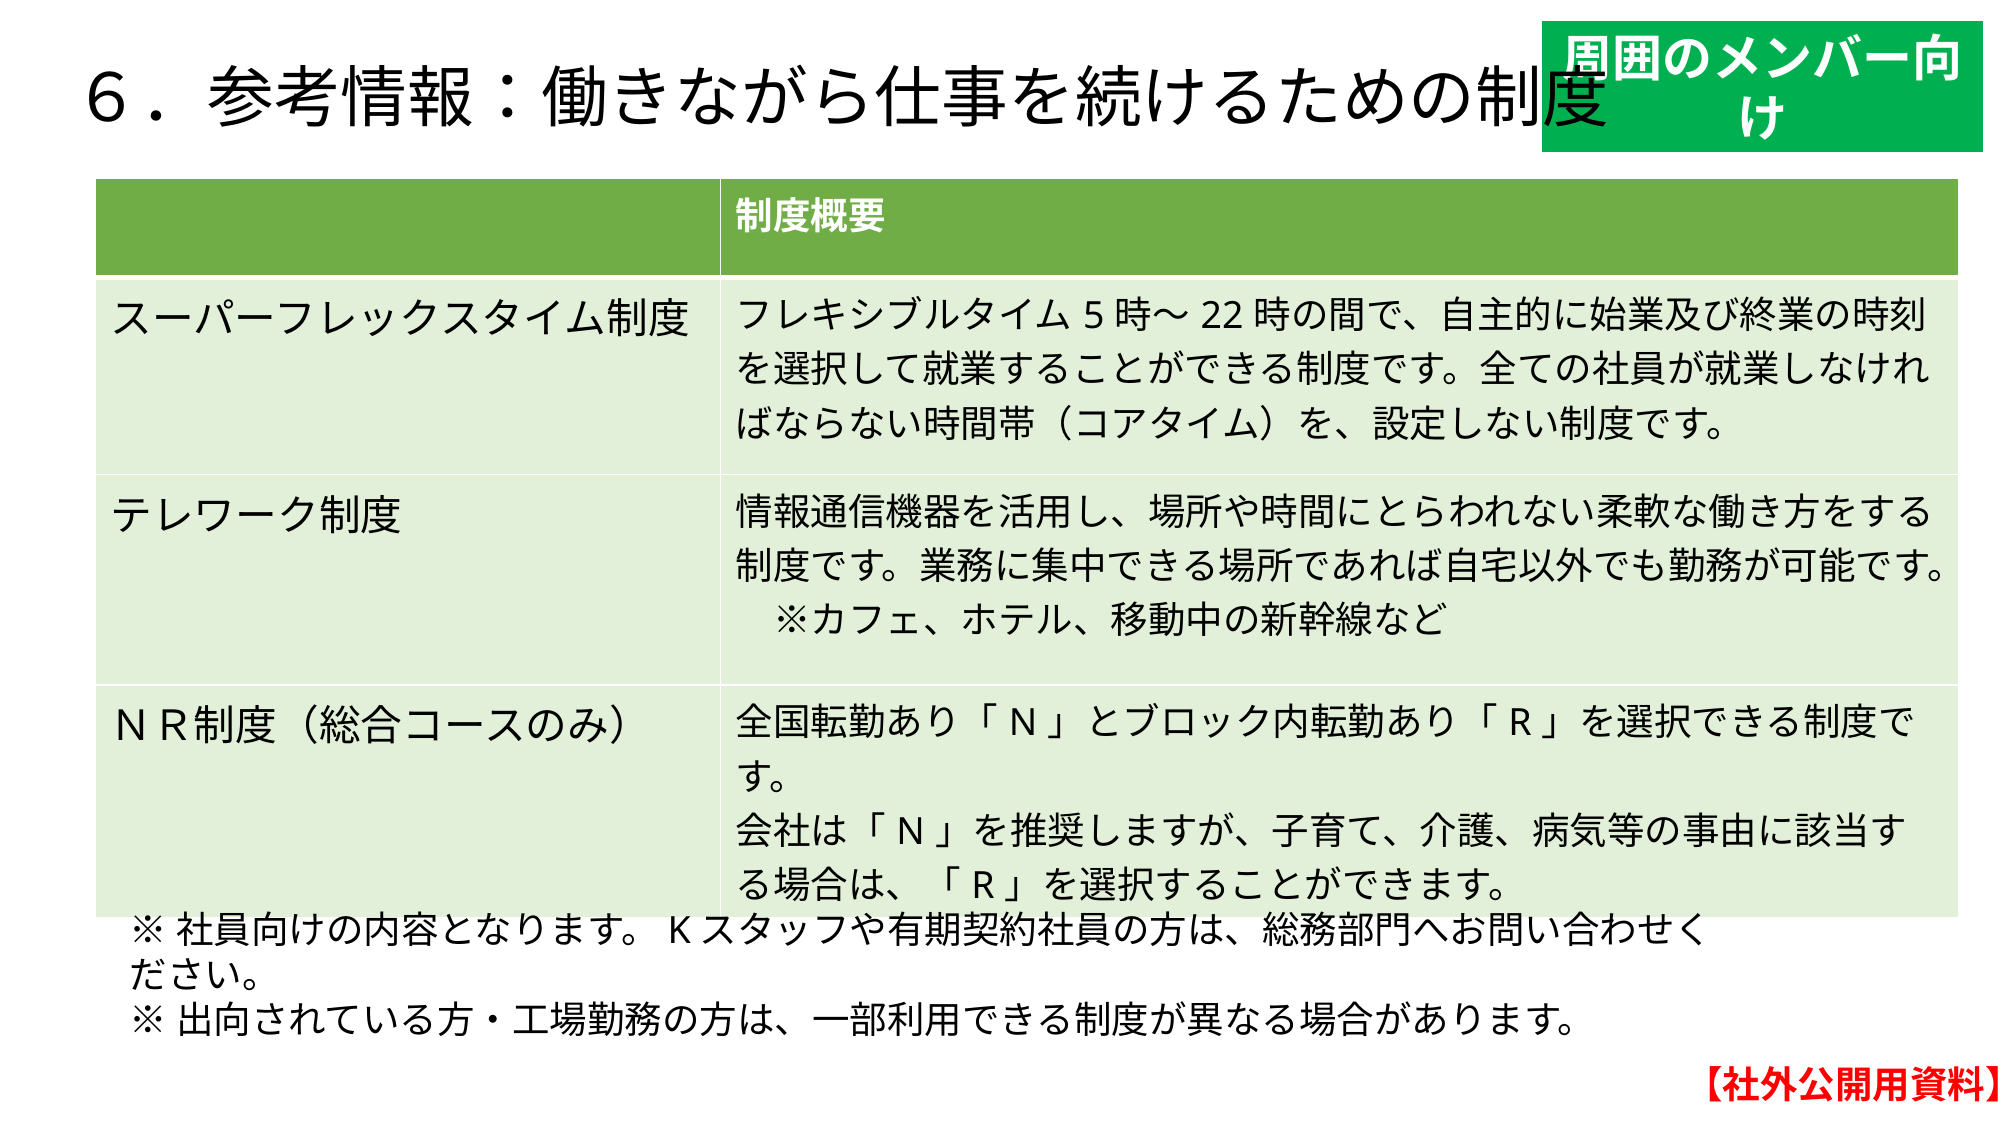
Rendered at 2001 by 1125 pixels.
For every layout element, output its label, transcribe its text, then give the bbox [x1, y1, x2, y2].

text_box ※社員向けの内容となります。Kスタッフや有期契約社員の方は、総務部門へお問い合わせください。 ※出向されている方・工場勤務の方は、一部利用できる制度が異なる場合があります。 [114, 953, 1729, 1039]
text_box 【社外公開用資料】 [1670, 1053, 2000, 1114]
table_cell 情報通信機器を活用し、場所や時間にとらわれない柔軟な働き方をする制度です。業務に集中できる場所であれば自宅以外でも勤務が可能です。 ※カフェ、ホテル、移動中の新幹線など [721, 475, 1958, 684]
table_header 制度概要 [721, 179, 1958, 275]
text_box ６．参考情報：働きながら仕事を続けるための制度 [58, 55, 1784, 224]
text_box 周囲のメンバー向け [1539, 18, 1987, 155]
table_cell テレワーク制度 [96, 475, 720, 684]
table_cell ＮＲ制度（総合コースのみ） [96, 686, 720, 917]
table_cell 全国転勤あり「N」とブロック内転勤あり「R」を選択できる制度です。 会社は「N」を推奨しますが、子育て、介護、病気等の事由に該当する場合は、「R」を選択することができます。 [721, 686, 1958, 917]
table_header [96, 179, 720, 275]
table_cell フレキシブルタイム5時～22時の間で、自主的に始業及び終業の時刻を選択して就業することができる制度です。全ての社員が就業しなければならない時間帯（コアタイム）を、設定しない制度です。 [721, 280, 1958, 474]
table_cell スーパーフレックスタイム制度 [96, 280, 720, 474]
